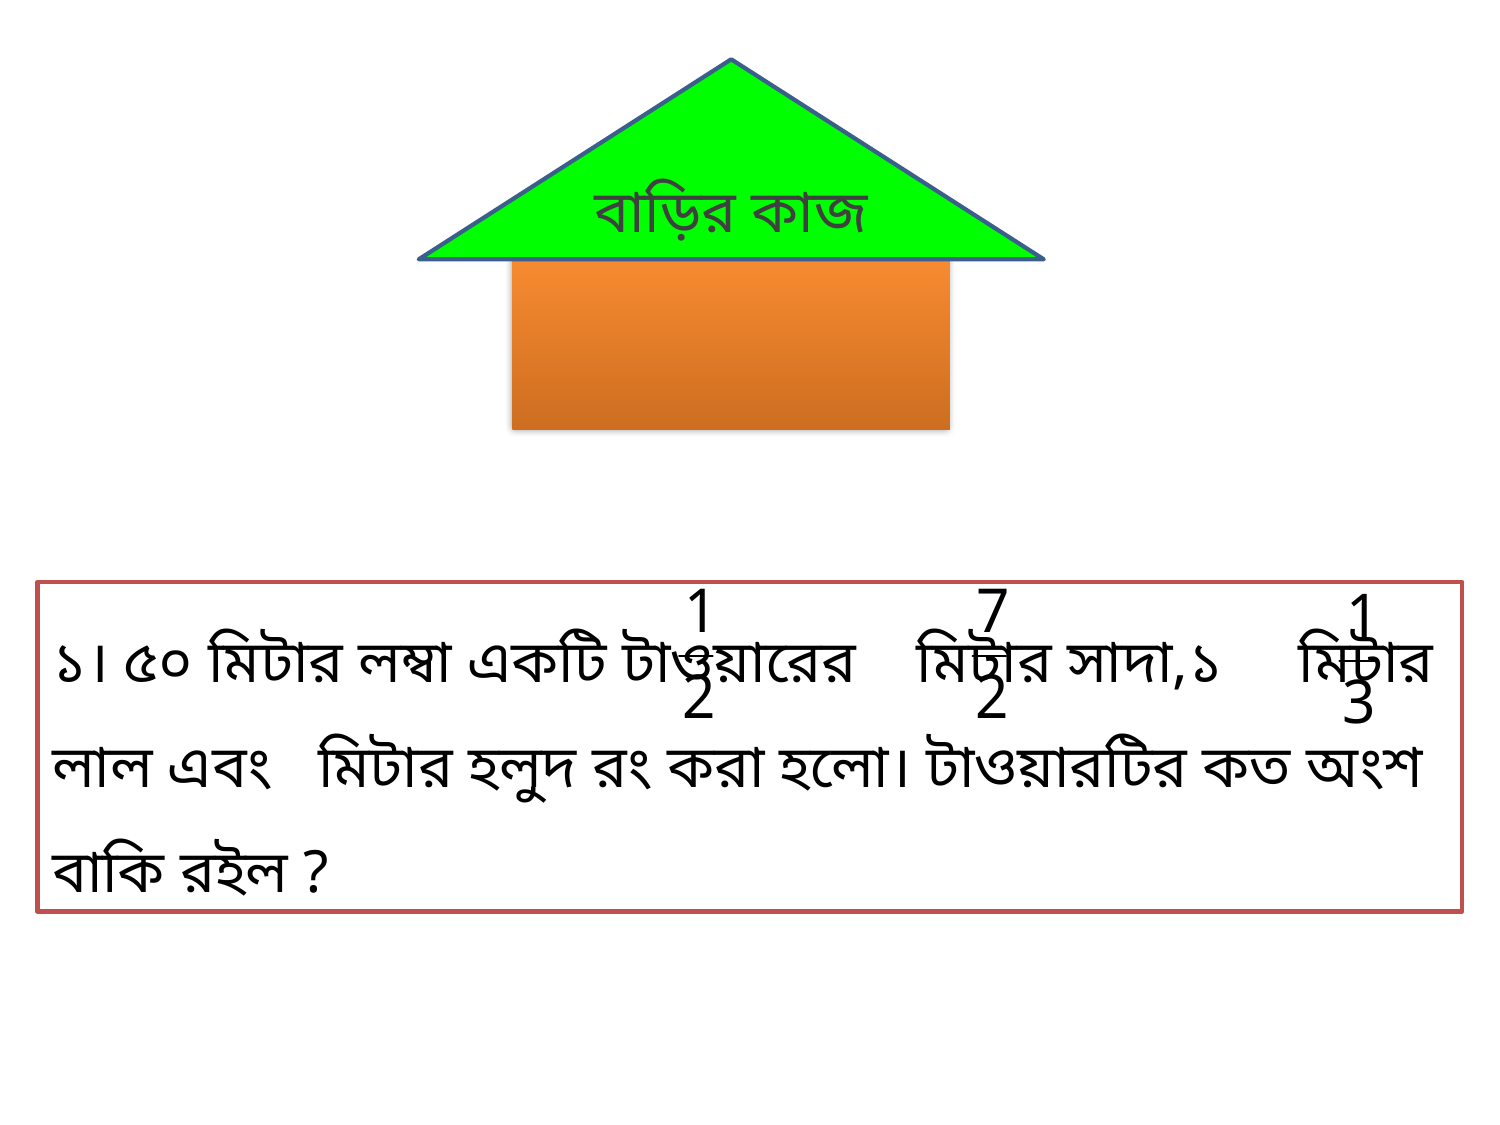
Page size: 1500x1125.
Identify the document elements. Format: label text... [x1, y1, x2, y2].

text_box বাড়ির কাজ [416, 57, 1046, 262]
text_box [512, 262, 950, 430]
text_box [37, 574, 1463, 808]
